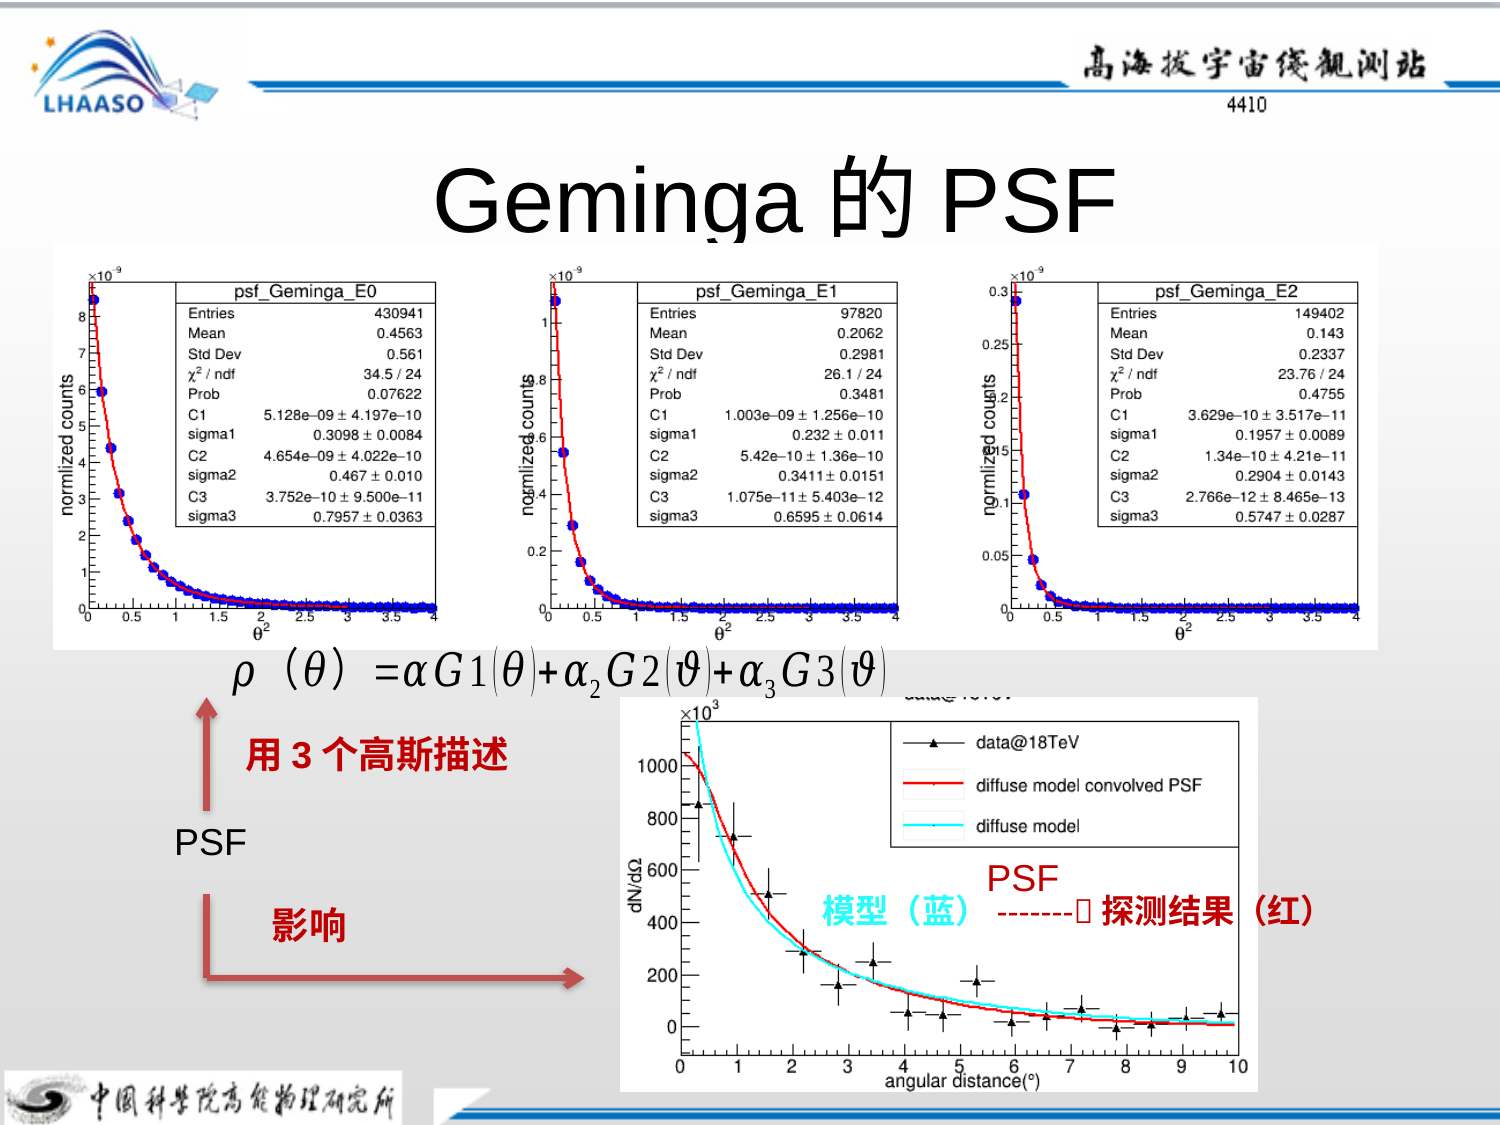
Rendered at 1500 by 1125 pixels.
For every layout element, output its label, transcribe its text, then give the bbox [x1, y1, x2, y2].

text_box 影响 [256, 894, 362, 955]
picture [0, 2, 1500, 1125]
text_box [807, 845, 1500, 939]
text_box 用3个高斯描述 [230, 723, 614, 784]
title Geminga的PSF [100, 101, 1451, 290]
text_box PSF [159, 810, 514, 871]
